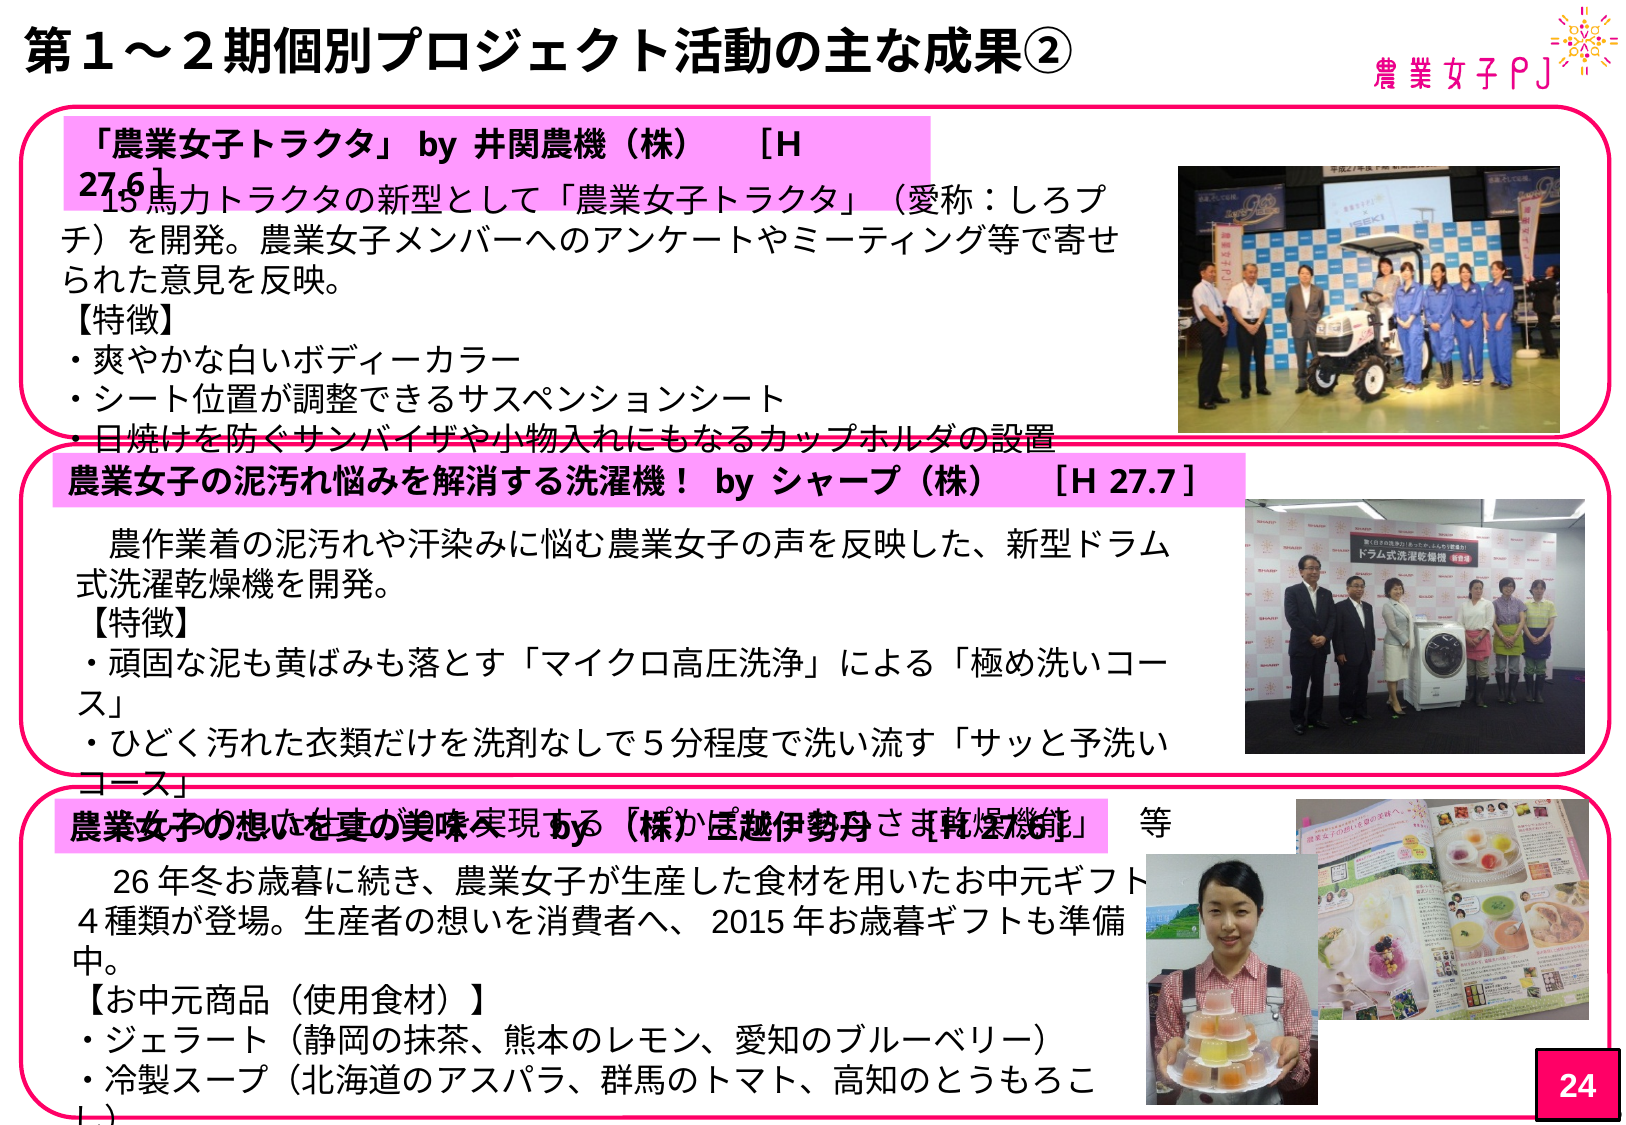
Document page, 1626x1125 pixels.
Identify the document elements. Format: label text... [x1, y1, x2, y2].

picture [1146, 799, 1590, 1106]
text_box 農業女子の想いを夏の美味へ by （株）三越伊勢丹 ［Ｈ27.6］ [54, 798, 1108, 854]
text_box 15馬力トラクタの新型として「農業女子トラクタ」（愛称：しろプチ）を開発。農業女子メンバーへのアンケートやミーティング等で寄せられた意見を反映。 【特徴】 ・爽やかな白いボディーカラー ・シート位置が調整できるサスペンションシート ・日焼けを防ぐサンバイザや小物入れにもなるカップホルダの設置 等 [44, 171, 1155, 457]
text_box 第１～２期個別プロジェクト活動の主な成果② [8, 12, 1133, 87]
text_box 農作業着の泥汚れや汗染みに悩む農業女子の声を反映した、新型ドラム式洗濯乾燥機を開発。 【特徴】 ・頑固な泥も黄ばみも落とす「マイクロ高圧洗浄」による「極め洗いコース」 ・ひどく汚れた衣類だけを洗剤なしで５分程度で洗い流す「サッと予洗いコース」 ・ふんわりした仕上がりを実現する「ぽかぽか・おひさま乾燥機能」 等 [60, 515, 1191, 801]
picture [1178, 166, 1560, 433]
text_box 農業女子の泥汚れ悩みを解消する洗濯機！ by シャープ（株） ［Ｈ27.7］ [52, 452, 1246, 508]
text_box 24 [1536, 1049, 1620, 1121]
text_box [21, 789, 1610, 1118]
text_box [21, 106, 1610, 438]
text_box [1108, 786, 1589, 852]
text_box [21, 444, 1610, 775]
picture [1245, 498, 1585, 754]
text_box 「農業女子トラクタ」by 井関農機（株） ［Ｈ27.6］ [63, 116, 931, 171]
text_box 26年冬お歳暮に続き、農業女子が生産した食材を用いたお中元ギフト４種類が登場。生産者の想いを消費者へ、2015年お歳暮ギフトも準備中。 【お中元商品（使用食材）】 ・ジェラート（静岡の抹茶、熊本のレモン、愛知のブルーベリー） ・冷製スープ（北海道のアスパラ、群馬のトマト、高知のとうもろこし） ・水まんじゅう（岡山のみかん、トマト、紫芋） ・点心（埼玉のしいたけ） [56, 852, 1147, 1059]
picture [1367, 0, 1625, 96]
